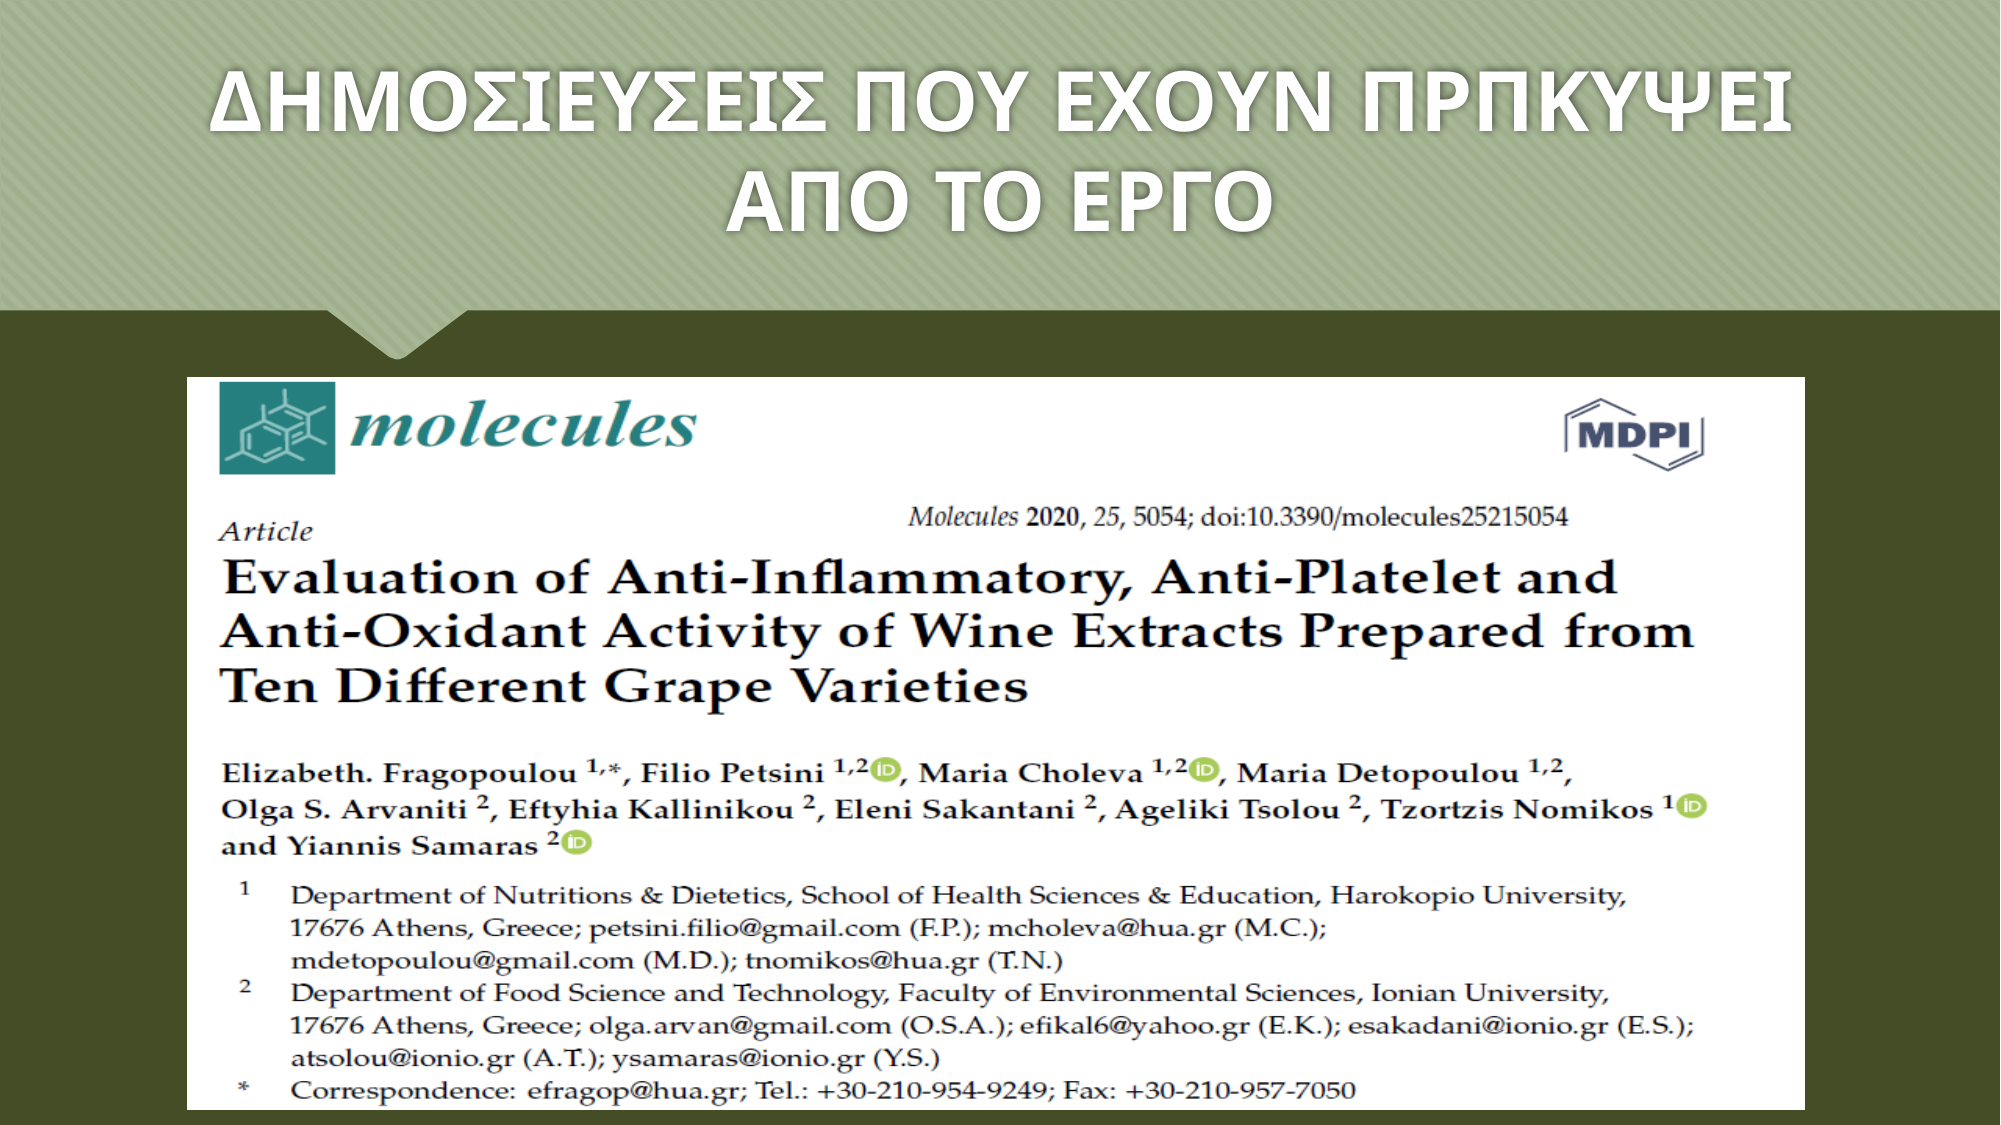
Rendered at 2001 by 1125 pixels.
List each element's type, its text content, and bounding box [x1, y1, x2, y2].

title ΔΗΜΟΣΙΕΥΣΕΙΣ ΠΟΥ ΕΧΟΥΝ ΠΡΠΚΥΨΕΙ ΑΠΟ ΤΟ ΕΡΓΟ [134, 96, 1870, 256]
picture [187, 377, 1805, 1110]
